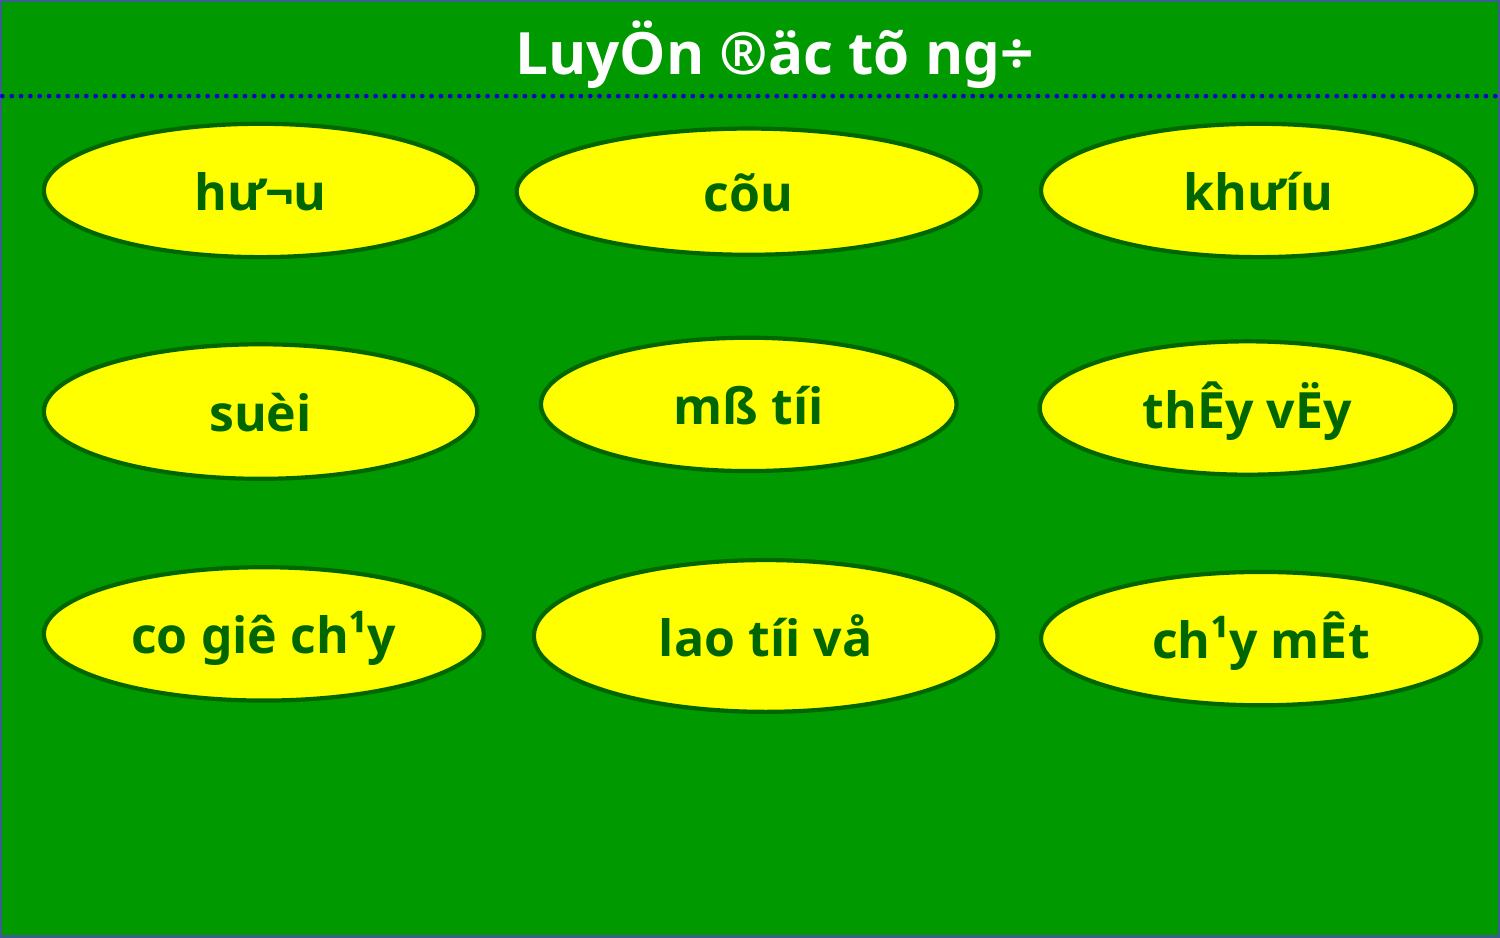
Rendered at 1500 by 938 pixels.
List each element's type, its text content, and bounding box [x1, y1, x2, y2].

text_box cõu [514, 126, 983, 257]
text_box thÊy vËy [1037, 339, 1458, 477]
text_box lao tíi vå [531, 557, 1000, 714]
text_box ch¹y mÊt [1038, 569, 1484, 708]
text_box LuyÖn ®äc tõ ng÷ [477, 9, 1072, 94]
text_box mß tíi [538, 335, 959, 474]
text_box co giê ch¹y [41, 565, 486, 703]
text_box [0, 0, 1500, 938]
text_box suèi [41, 342, 480, 481]
text_box hư¬u [41, 121, 480, 260]
text_box khưíu [1038, 121, 1479, 260]
